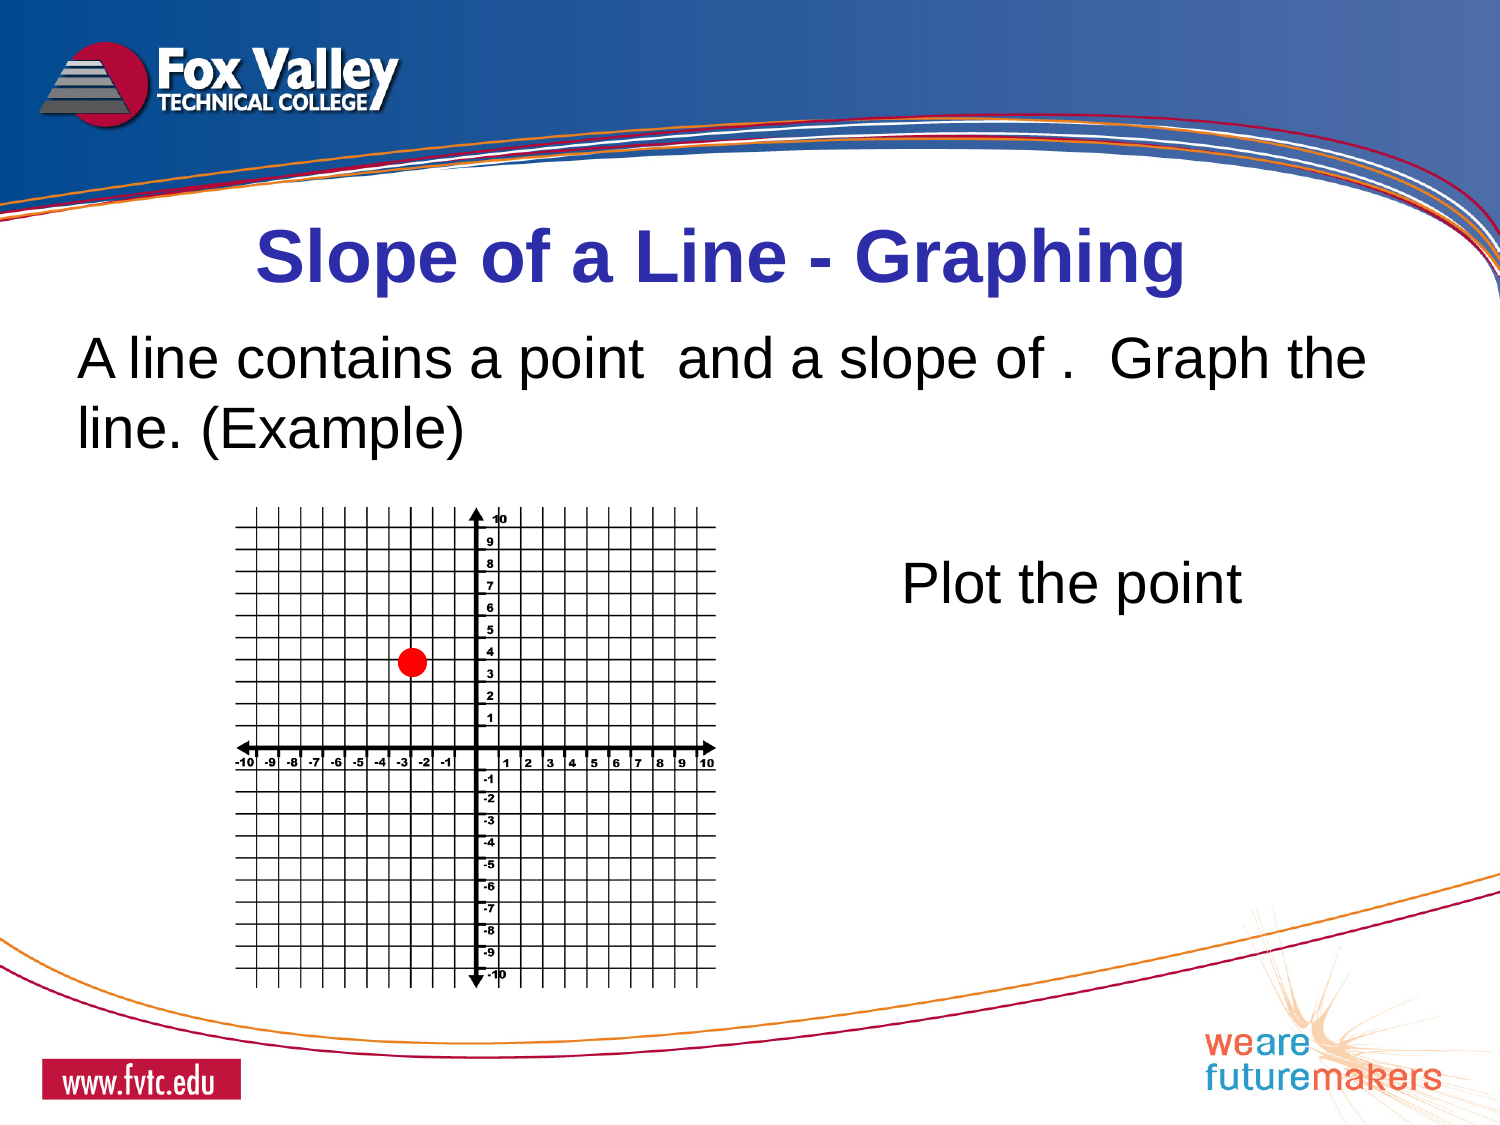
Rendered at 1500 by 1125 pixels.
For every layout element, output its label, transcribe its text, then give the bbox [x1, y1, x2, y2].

text_box Slope of a Line - Graphing [240, 199, 1204, 305]
picture [0, 0, 1500, 1125]
